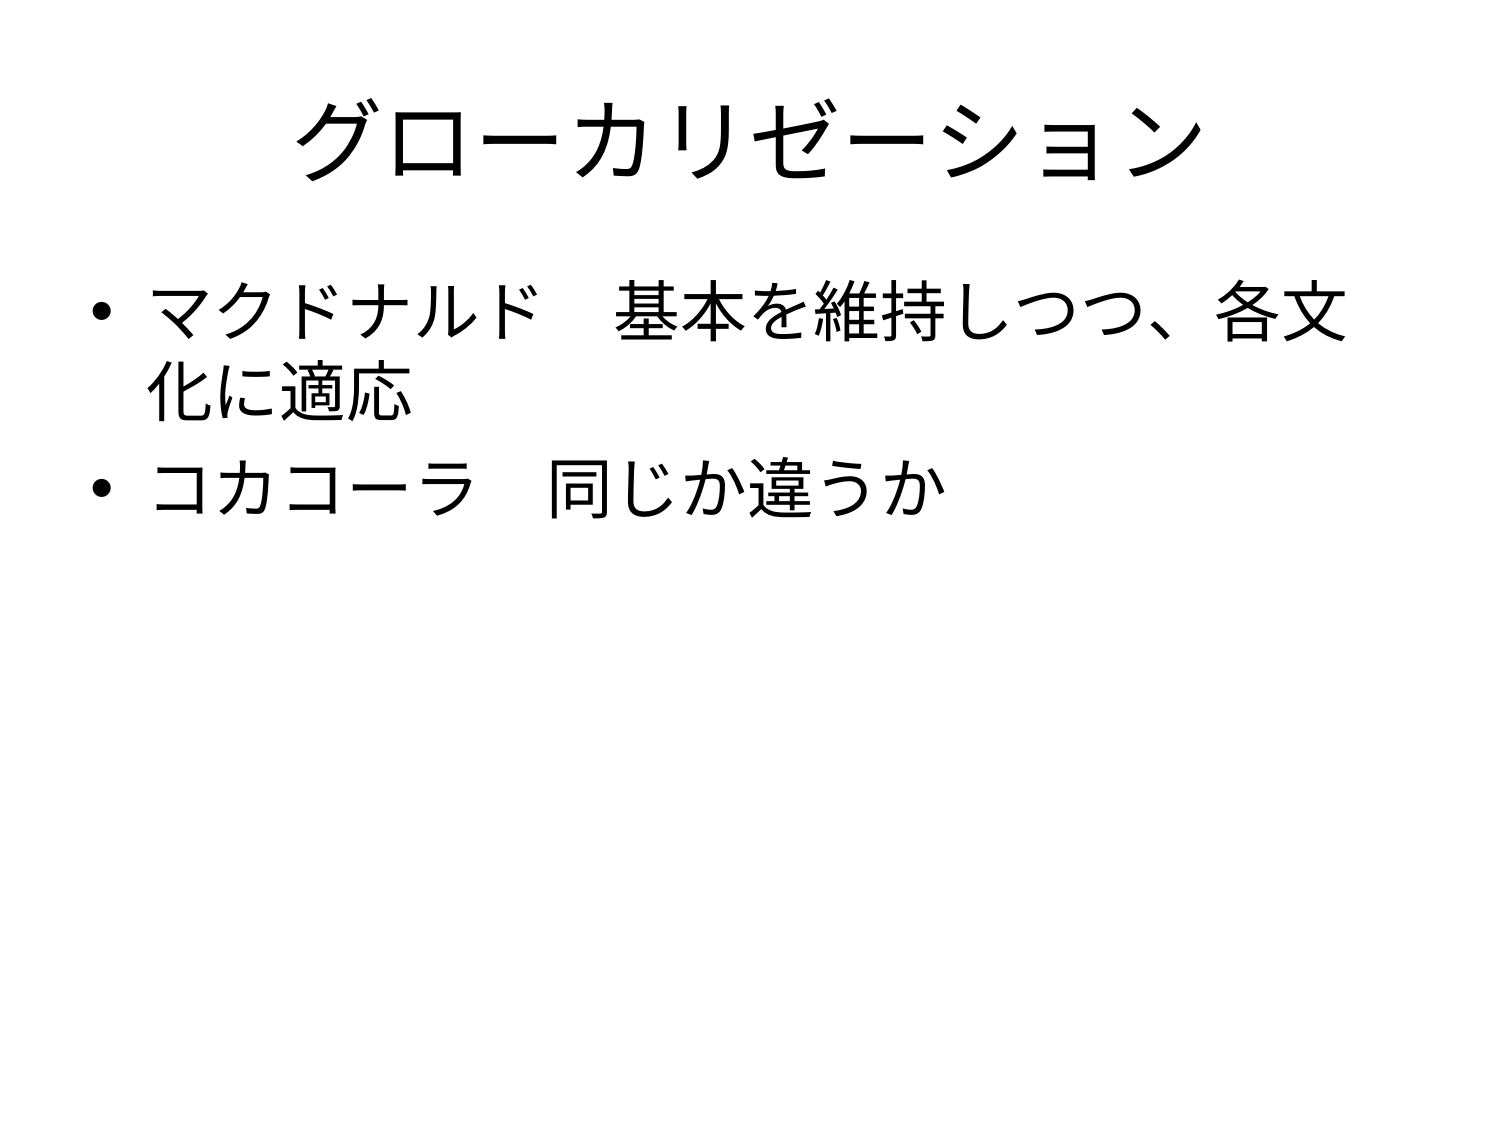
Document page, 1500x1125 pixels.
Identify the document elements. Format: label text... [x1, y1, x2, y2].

title グローカリゼーション [75, 45, 1425, 233]
text_box マクドナルド 基本を維持しつつ、各文化に適応 コカコーラ 同じか違うか [74, 262, 1425, 1005]
